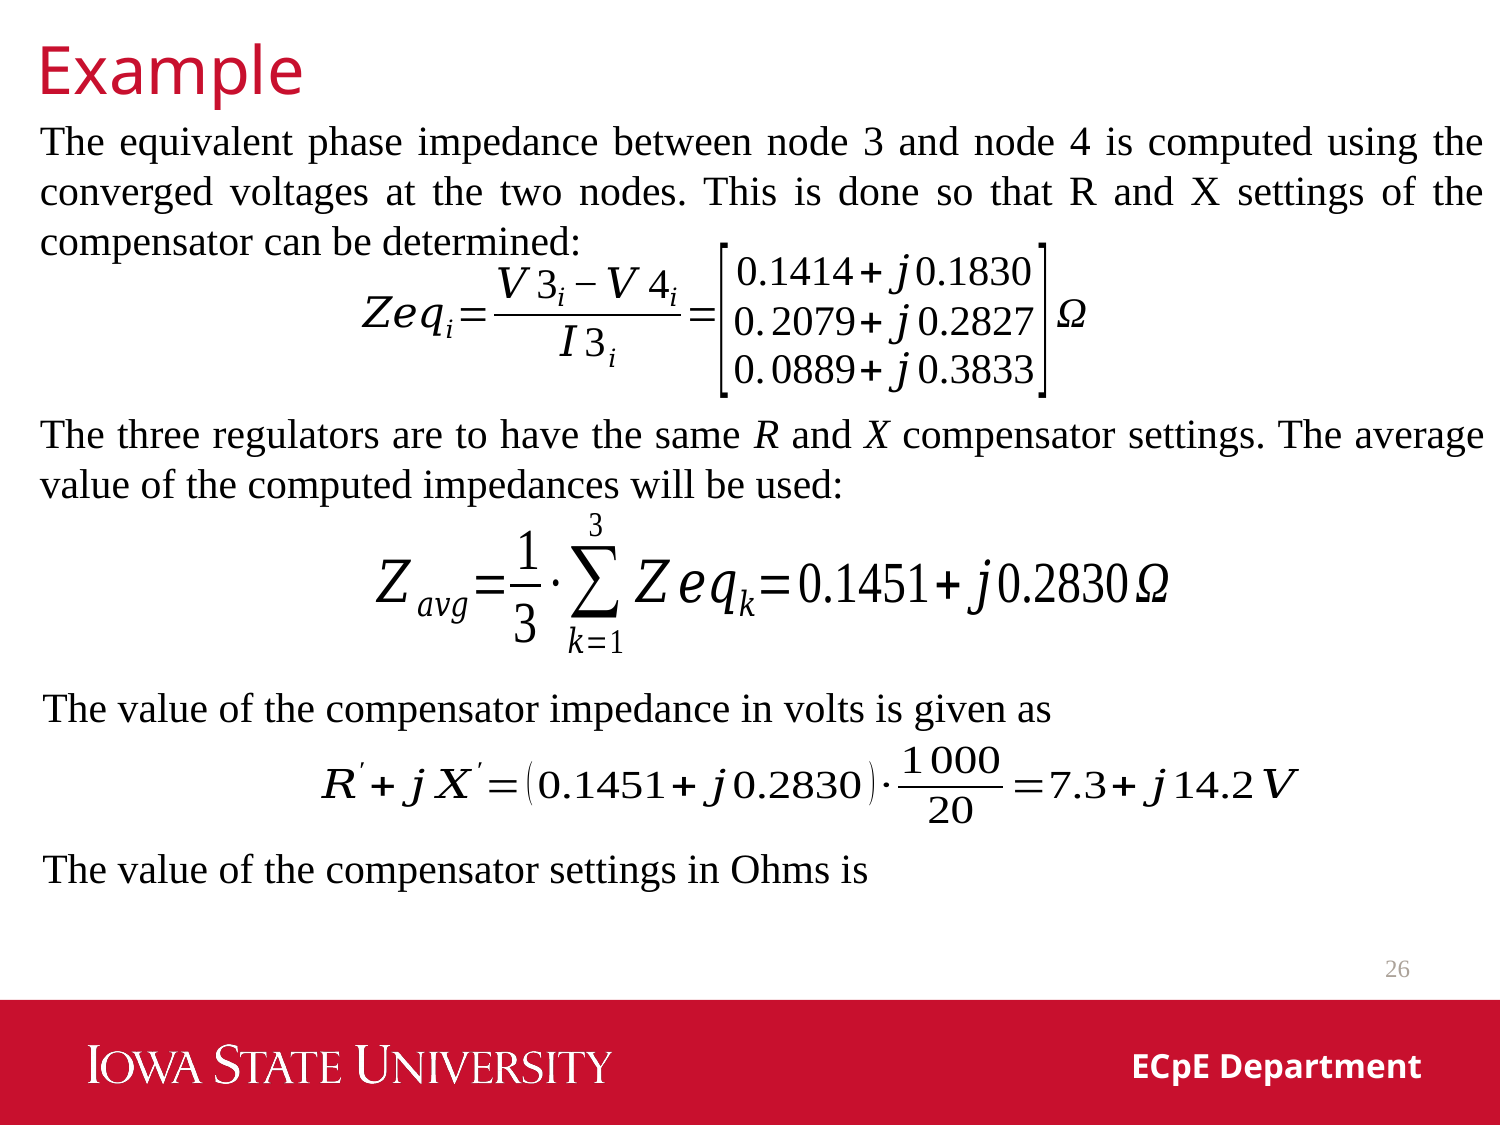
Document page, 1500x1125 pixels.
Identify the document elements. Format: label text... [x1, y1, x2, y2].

picture [87, 1044, 613, 1088]
text_box The value of the compensator settings in Ohms is [27, 834, 1491, 900]
slide_number 26 [1074, 937, 1425, 998]
text_box The value of the compensator impedance in volts is given as [27, 673, 1491, 739]
text_box The equivalent phase impedance between node 3 and node 4 is computed using the converged voltages at the two nodes. This is done so that R and X settings of the compensator can be determined: [24, 106, 1500, 272]
text_box Example [22, 20, 320, 116]
text_box The three regulators are to have the same R and X compensator settings. The average value of the computed impedances will be used: [24, 399, 1500, 515]
